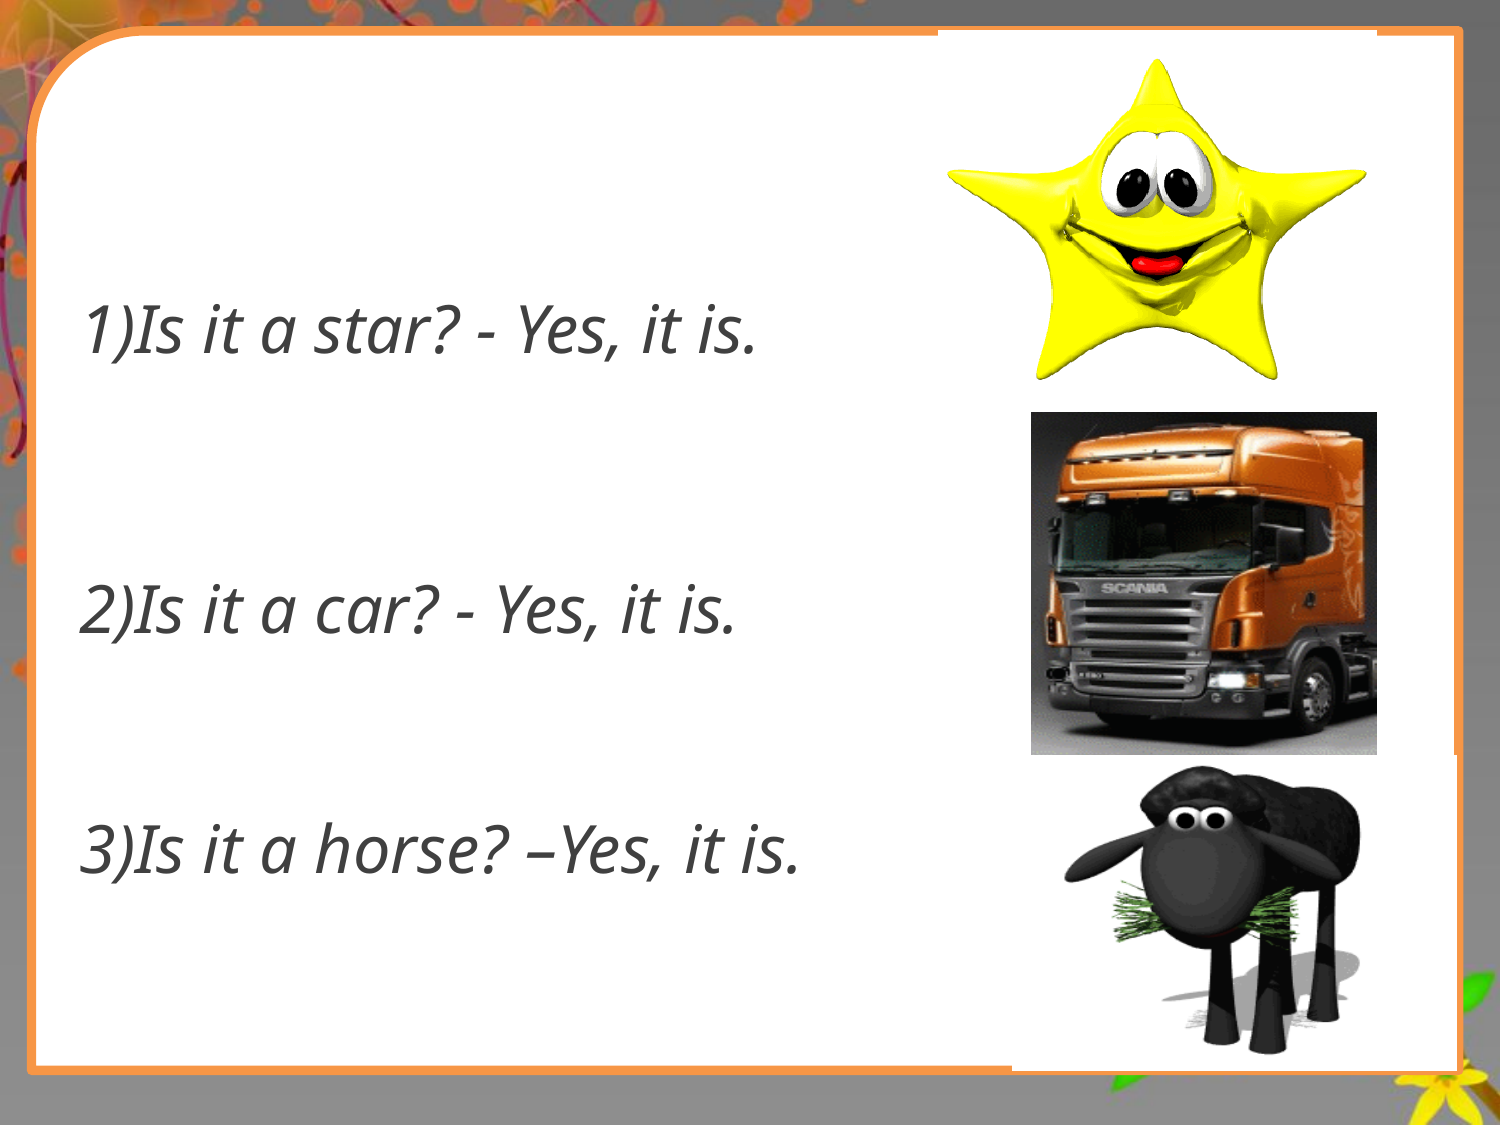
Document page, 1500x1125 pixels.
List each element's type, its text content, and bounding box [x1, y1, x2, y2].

text_box 1)Is it a star? - Yes, it is. 2)Is it a car? - Yes, it is. 3)Is it a horse? –Yes, it is. [29, 28, 1461, 1073]
picture [0, 0, 1500, 1125]
